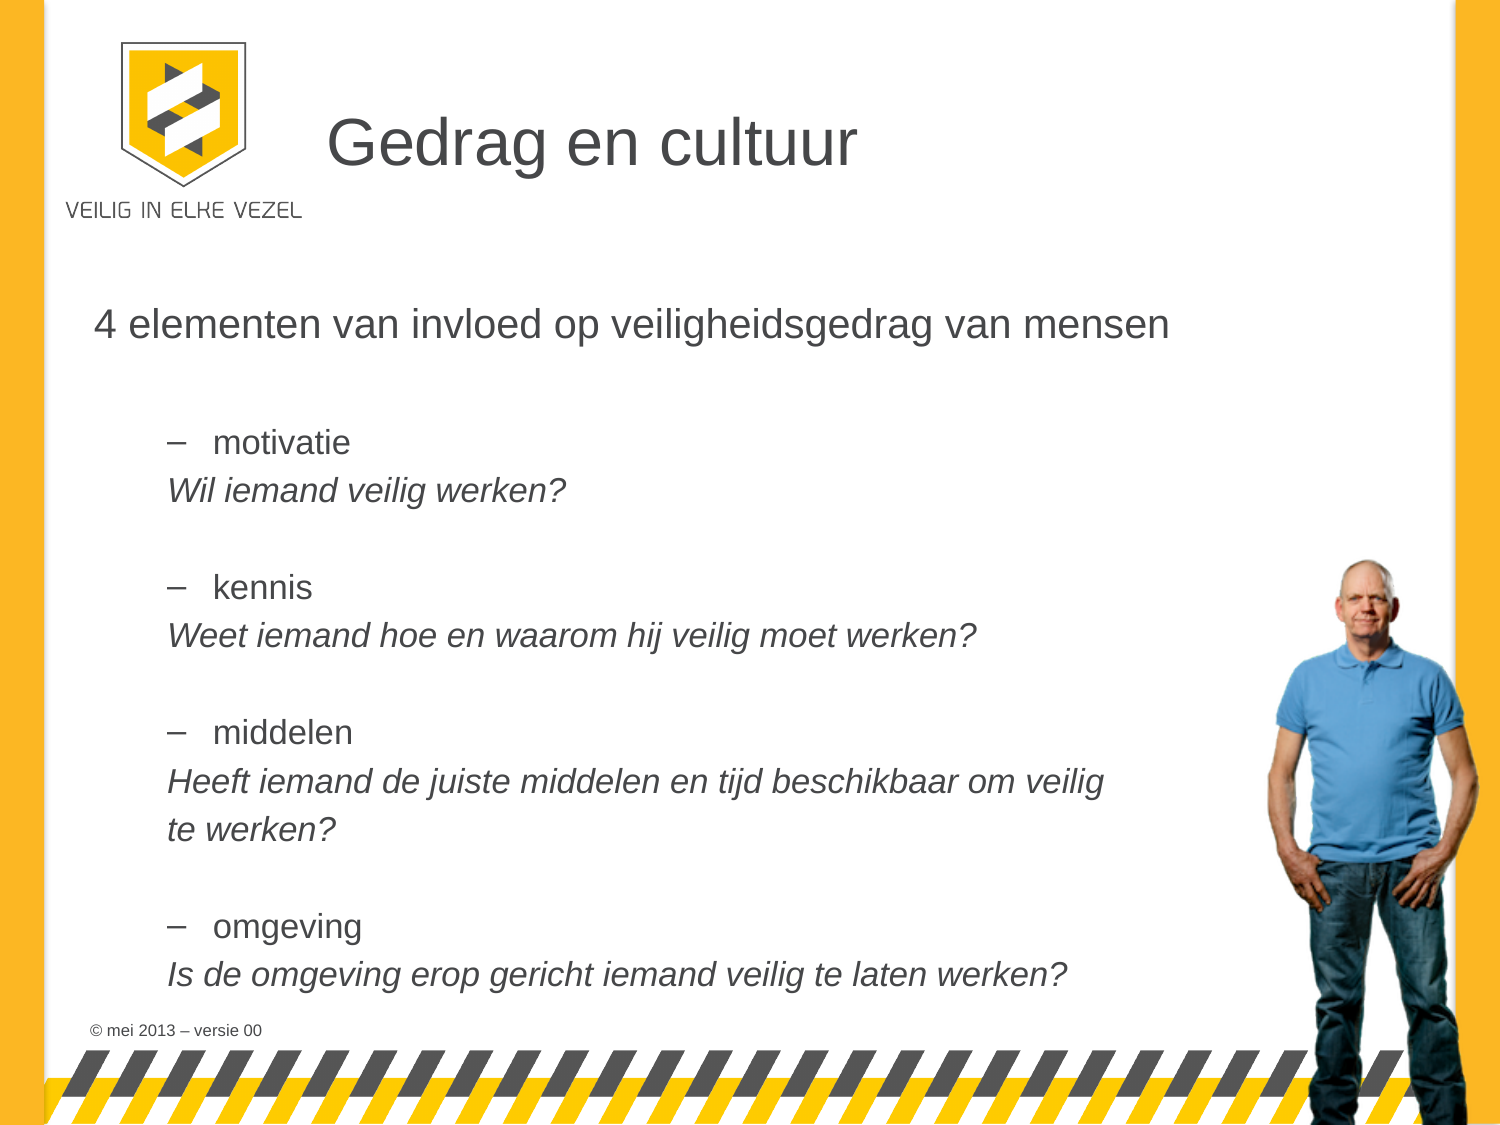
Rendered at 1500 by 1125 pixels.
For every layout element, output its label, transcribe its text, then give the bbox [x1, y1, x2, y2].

title Gedrag en cultuur [310, 45, 1425, 233]
picture [45, 553, 1499, 1125]
list 4 elementen van invloed op veiligheidsgedrag van mensen motivatie Wil iemand veilig werken? kennis Weet iemand hoe en waarom hij veilig moet werken? middelen Heeft iemand de juiste middelen en tijd beschikbaar om veilig te werken? omgeving Is de omgeving erop gericht iemand veilig te laten werken? [78, 289, 1261, 1005]
picture [44, 20, 311, 245]
